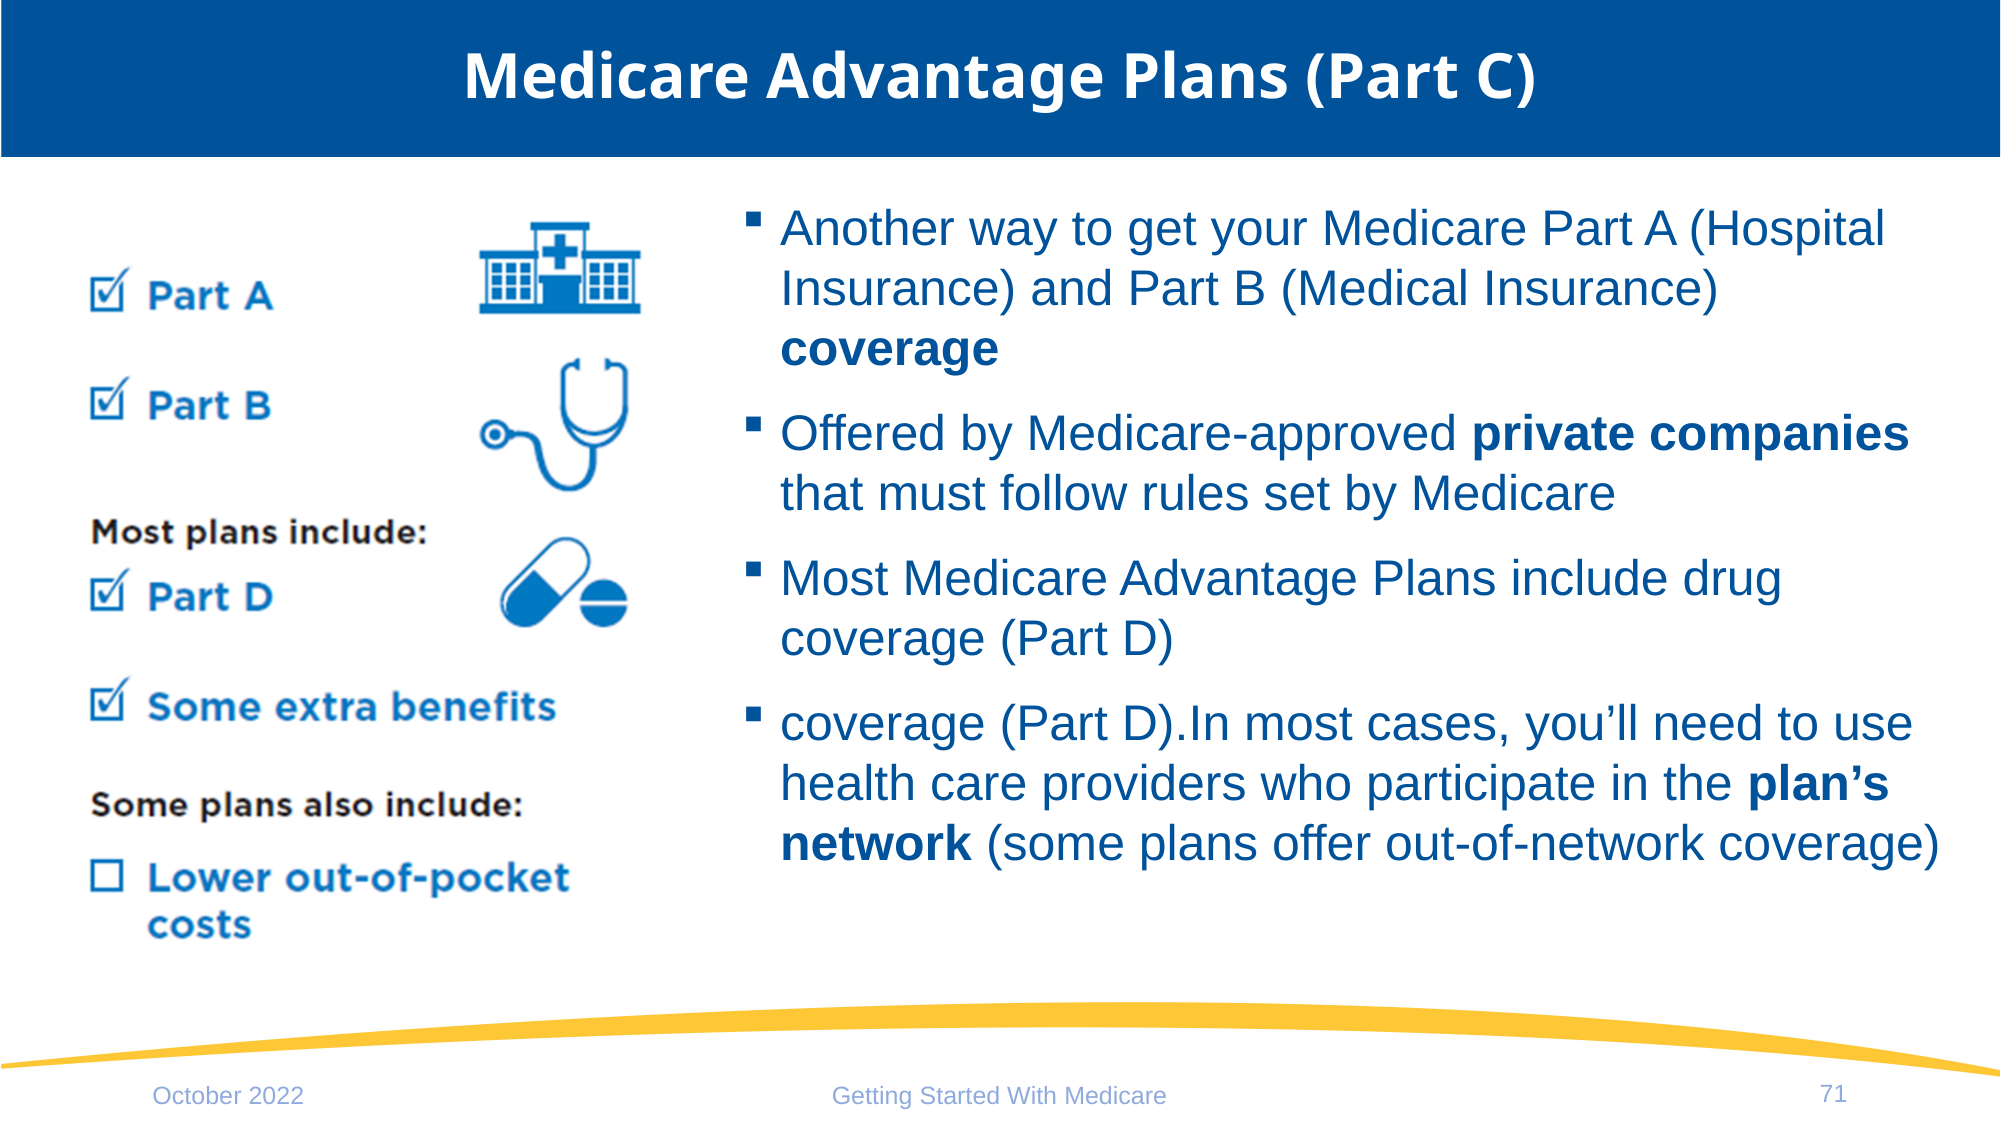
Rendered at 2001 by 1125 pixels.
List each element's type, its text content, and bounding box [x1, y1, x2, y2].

text_box Another way to get your Medicare Part A (Hospital Insurance) and Part B (Medical Insurance) coverage Offered by Medicare-approved private companies that must follow rules set by Medicare Most Medicare Advantage Plans include drug coverage (Part D) coverage (Part D).In most cases, you’ll need to use health care providers who participate in the plan’s network (some plans offer out-of-network coverage) [727, 187, 1959, 1043]
footer Getting Started With Medicare [662, 1065, 1338, 1125]
title Medicare Advantage Plans (Part C) [0, 0, 2000, 157]
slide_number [137, 1065, 588, 1125]
slide_number 71 [1412, 1062, 1863, 1123]
picture [0, 0, 2001, 1125]
